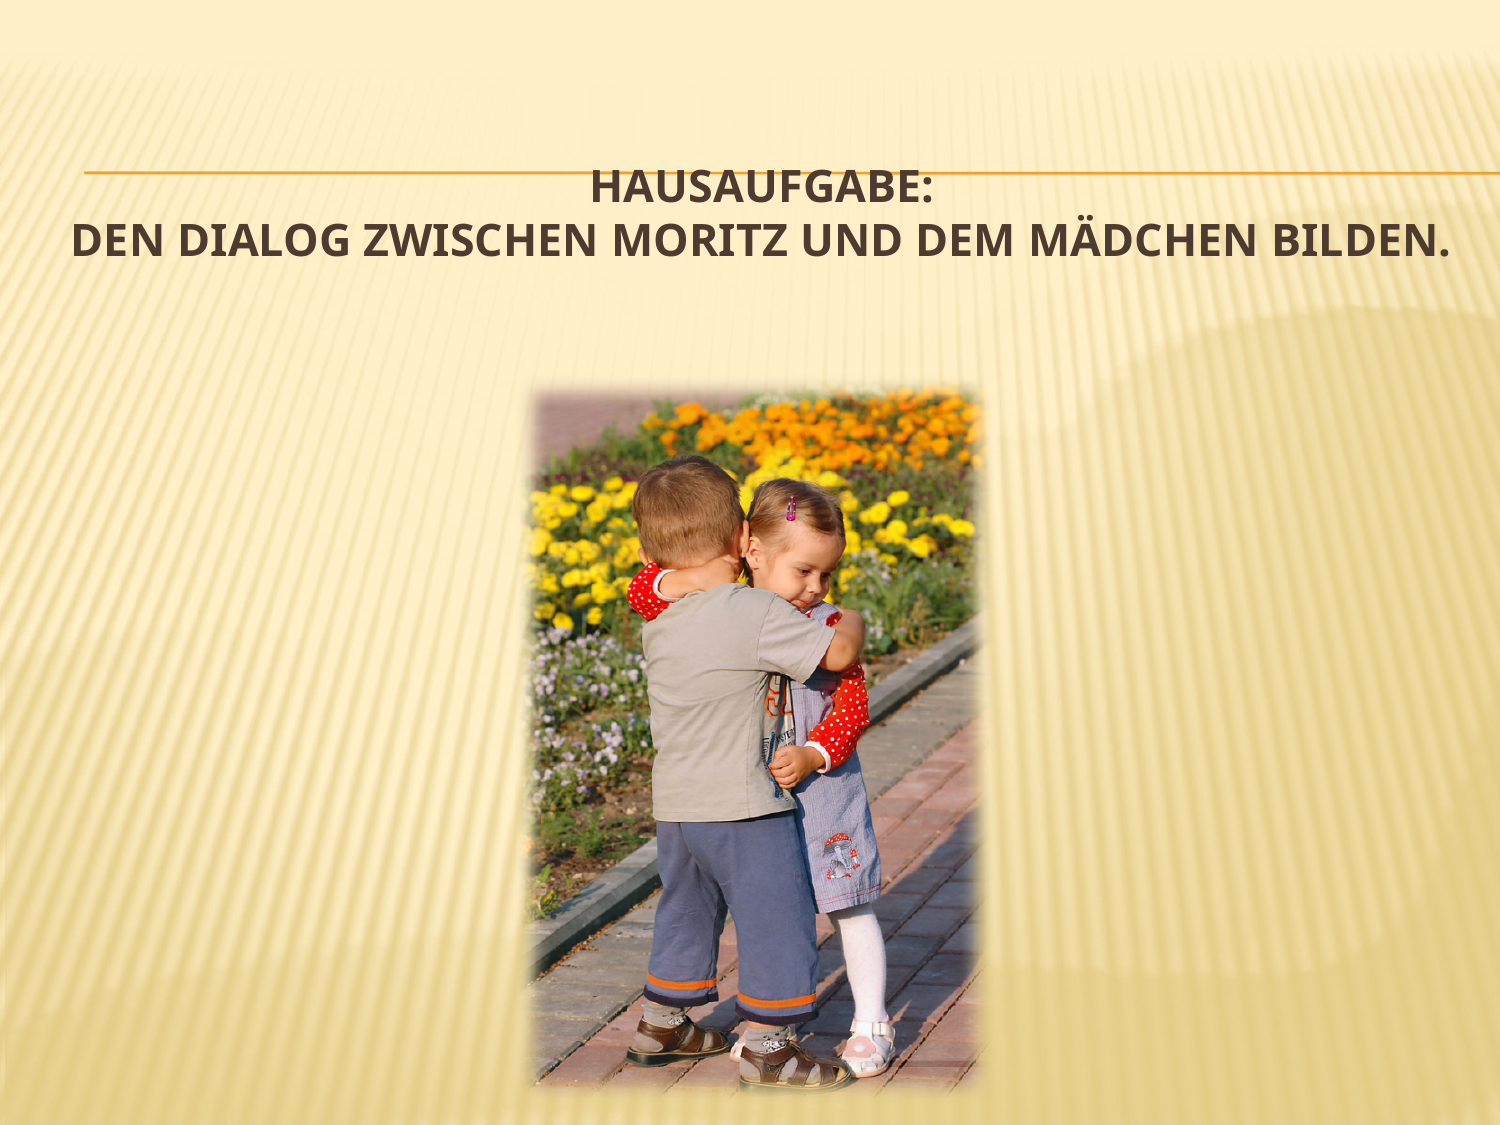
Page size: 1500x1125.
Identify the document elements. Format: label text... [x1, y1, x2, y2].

picture [515, 374, 994, 1103]
title Hausaufgabe: den Dialog zwischen Moritz und dem Mädchen bilden. [50, 75, 1475, 338]
